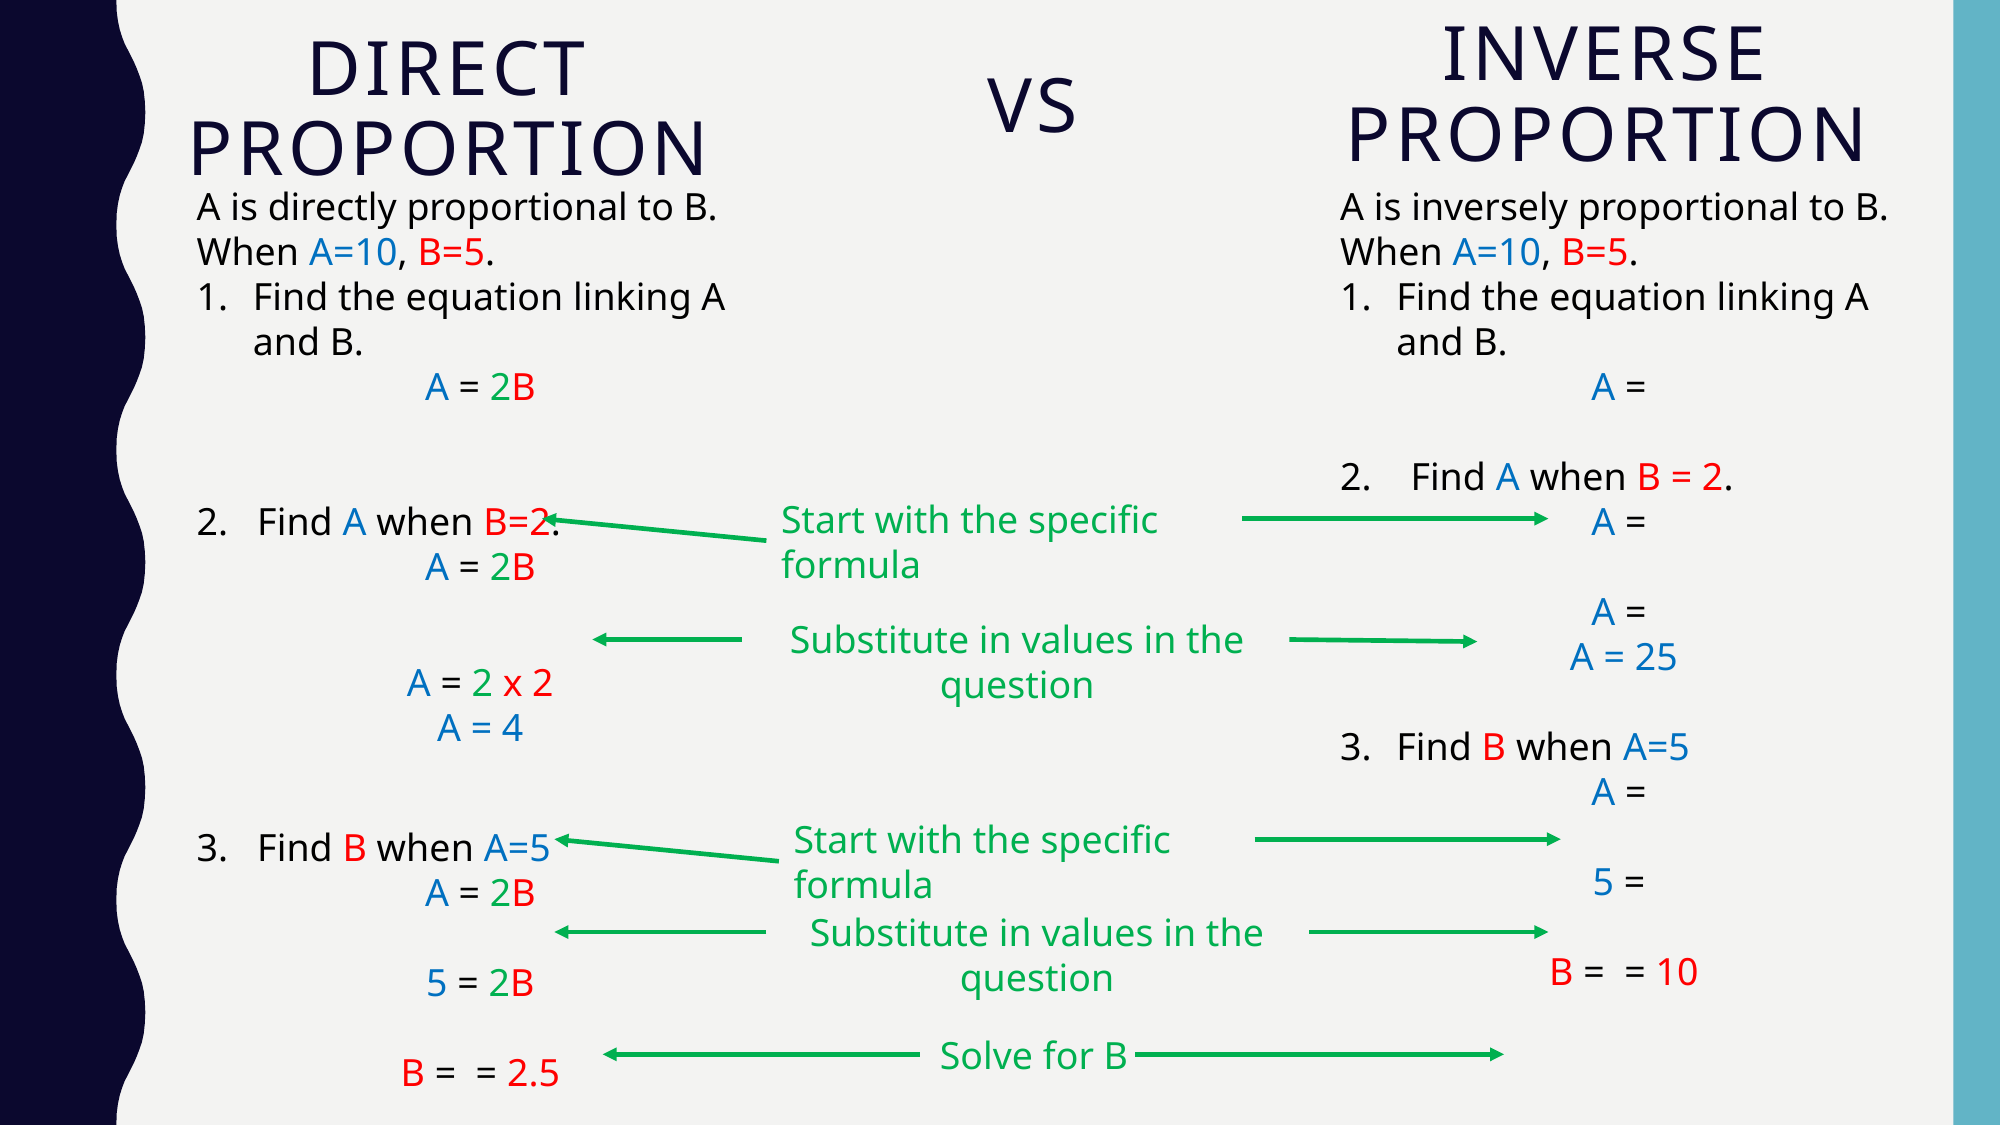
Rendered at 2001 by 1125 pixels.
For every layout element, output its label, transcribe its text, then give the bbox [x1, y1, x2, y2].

text_box Start with the specific formula [766, 488, 1271, 593]
title Direct proportion [169, 22, 728, 203]
text_box Inverse proportion [1327, 8, 1887, 189]
text_box Substitute in values in the question [707, 609, 1327, 714]
text_box vs [913, 60, 1152, 150]
text_box Substitute in values in the question [727, 901, 1347, 1007]
text_box Solve for B [724, 1024, 1344, 1085]
text_box Start with the specific formula [778, 808, 1283, 901]
